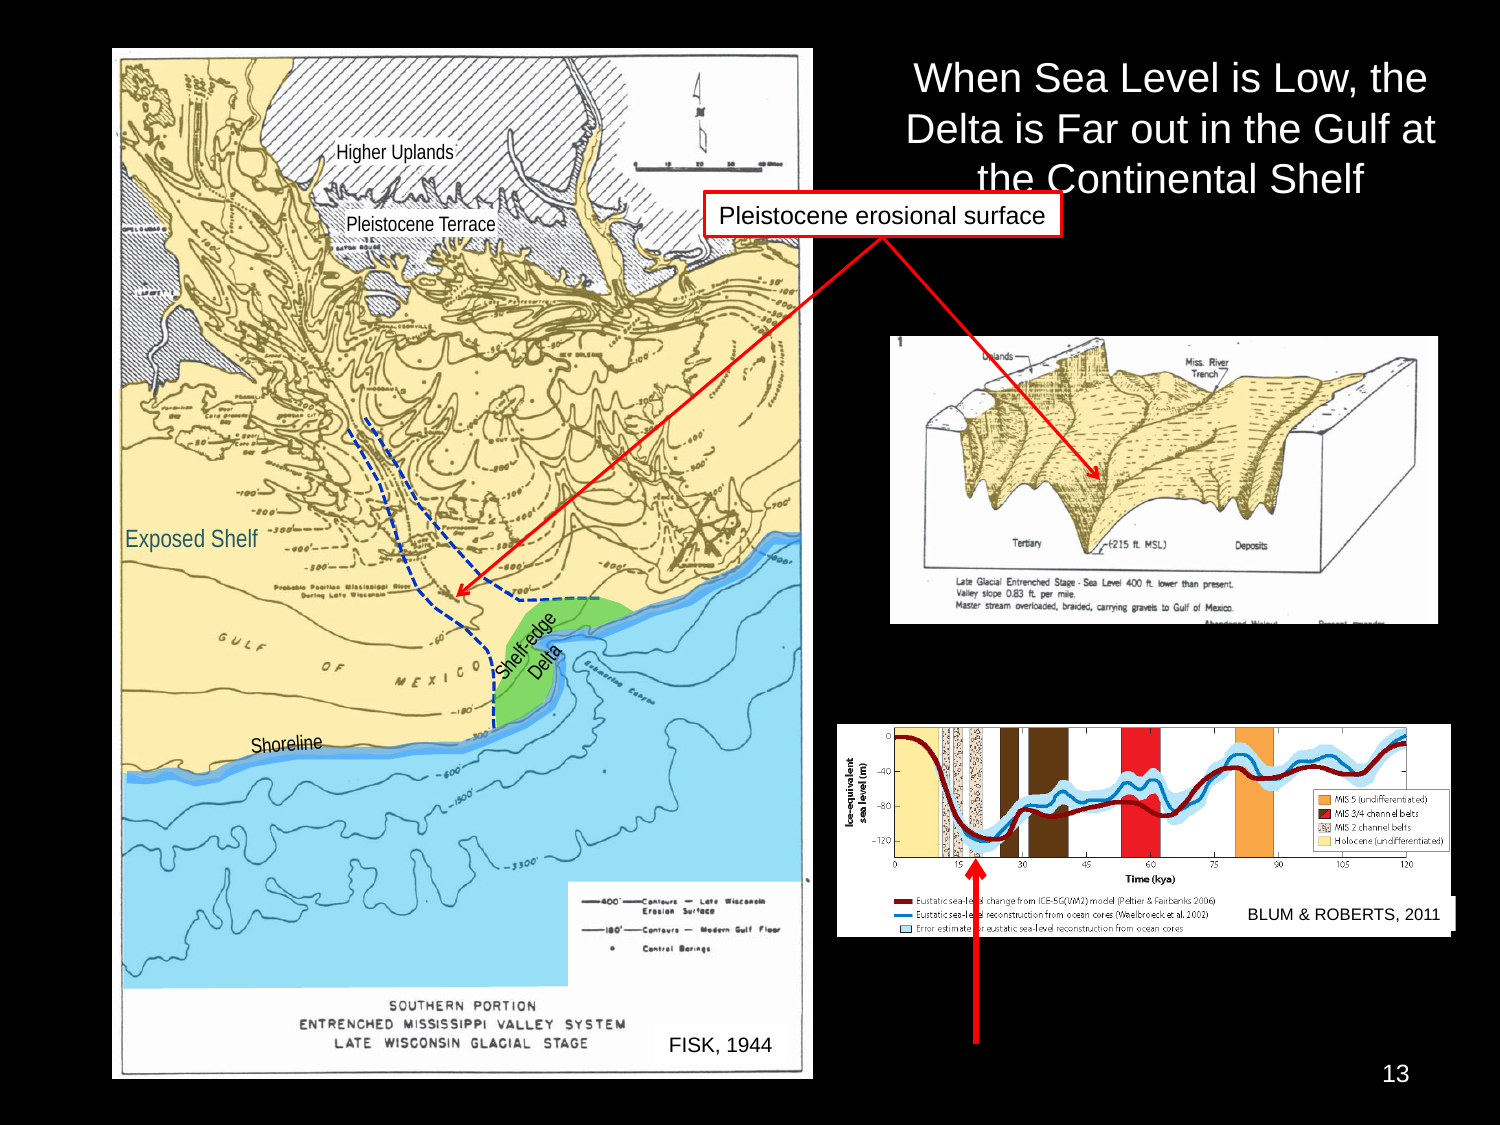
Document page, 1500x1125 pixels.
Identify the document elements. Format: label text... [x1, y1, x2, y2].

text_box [889, 336, 1439, 624]
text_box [455, 191, 1101, 598]
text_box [837, 724, 1452, 1045]
slide_number 13 [1074, 1054, 1425, 1103]
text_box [347, 417, 635, 731]
picture [112, 48, 813, 1079]
text_box When Sea Level is Low, the Delta is Far out in the Gulf at the Continental Shelf [881, 43, 1461, 209]
